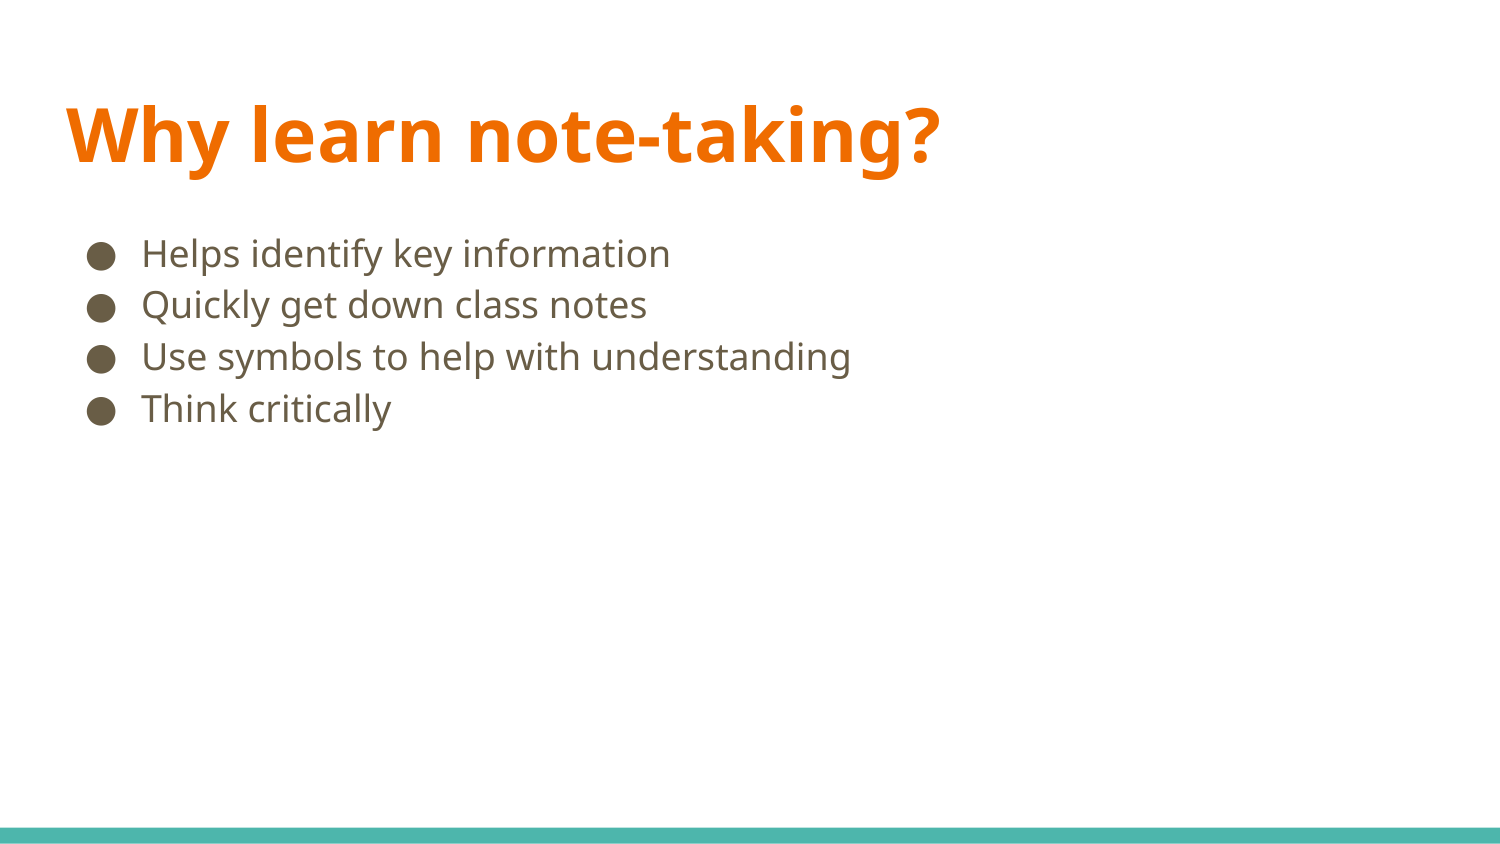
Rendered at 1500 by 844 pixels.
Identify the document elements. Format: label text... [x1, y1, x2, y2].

list Helps identify key information Quickly get down class notes Use symbols to help with understanding Think critically [51, 207, 1449, 750]
title Why learn note-taking? [51, 72, 1449, 189]
